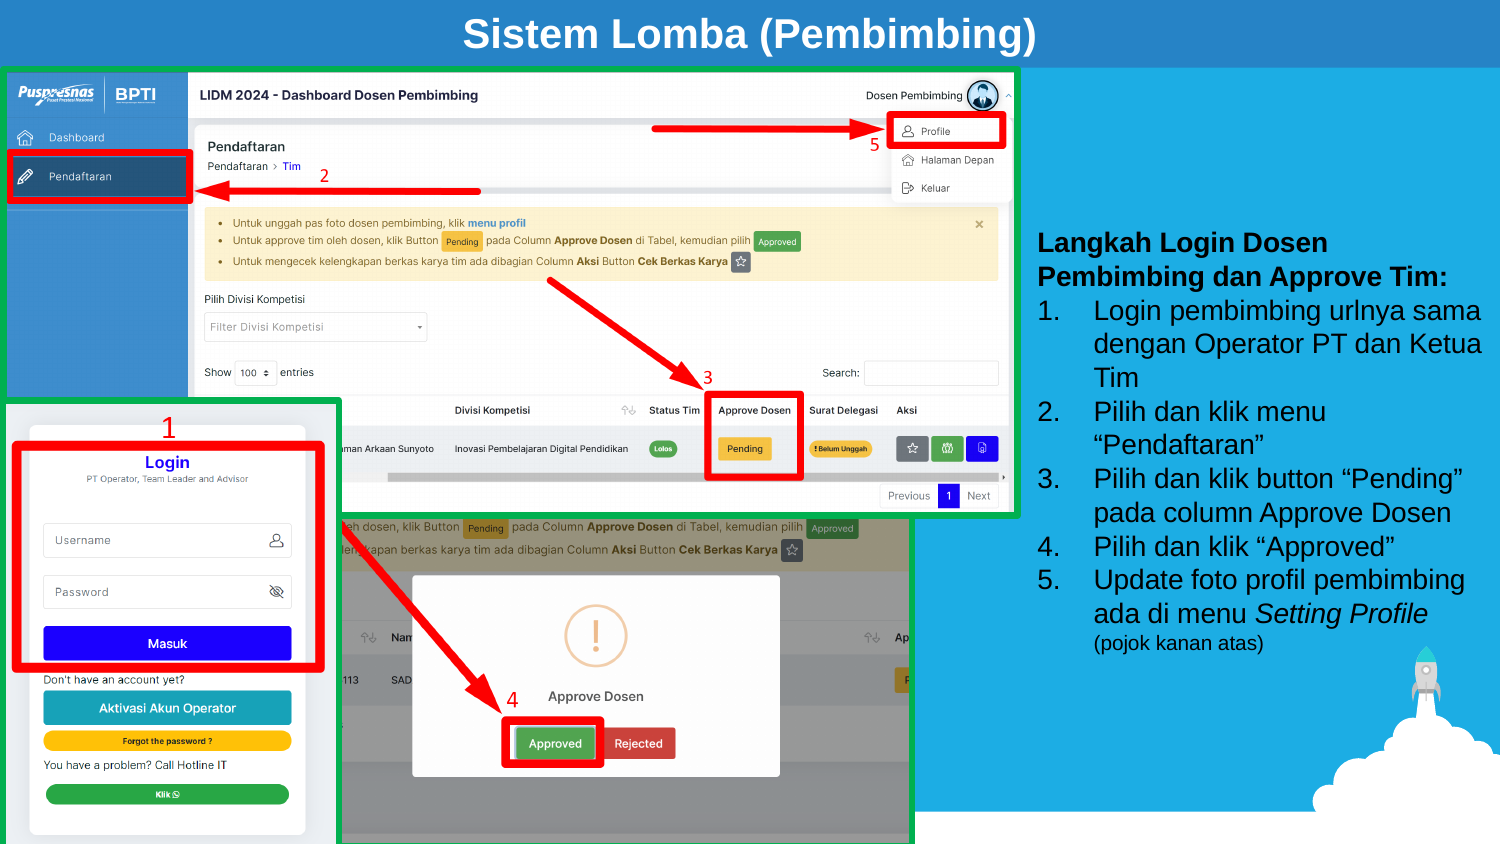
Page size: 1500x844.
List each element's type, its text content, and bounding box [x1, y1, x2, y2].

text_box Sistem Lomba (Pembimbing) [0, 0, 1500, 65]
text_box Langkah Login Dosen Pembimbing dan Approve Tim: Login pembimbing urlnya sama dengan Operator PT dan Ketua Tim Pilih dan klik menu “Pendaftaran” Pilih dan klik button “Pending” pada column Approve Dosen Pilih dan klik “Approved” Update foto profil pembimbing ada di menu Setting Profile (pojok kanan atas) [1022, 68, 1500, 844]
picture [5, 71, 1015, 844]
